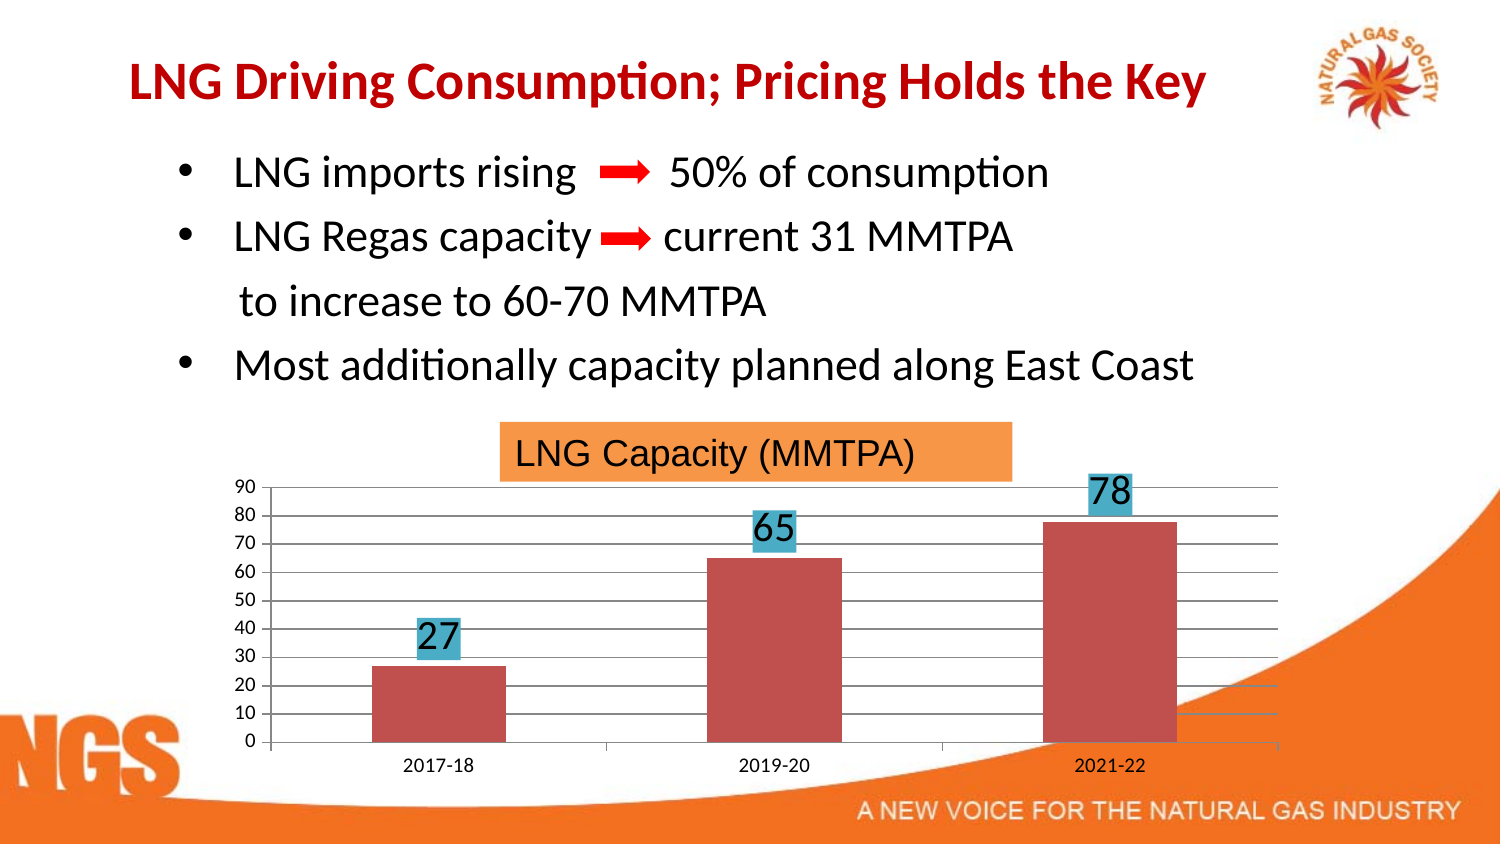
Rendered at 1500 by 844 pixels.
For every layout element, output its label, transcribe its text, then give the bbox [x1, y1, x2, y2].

text_box LNG Capacity (MMTPA) [499, 421, 1013, 469]
list LNG imports rising 50% of consumption LNG Regas capacity current 31 MMTPA to increase to 60-70 MMTPA Most additionally capacity planned along East Coast [162, 134, 1363, 447]
text_box [597, 157, 653, 187]
chart [212, 470, 1301, 784]
title LNG Driving Consumption; Pricing Holds the Key [0, 31, 1350, 124]
text_box [598, 224, 654, 254]
picture [0, 0, 1500, 844]
